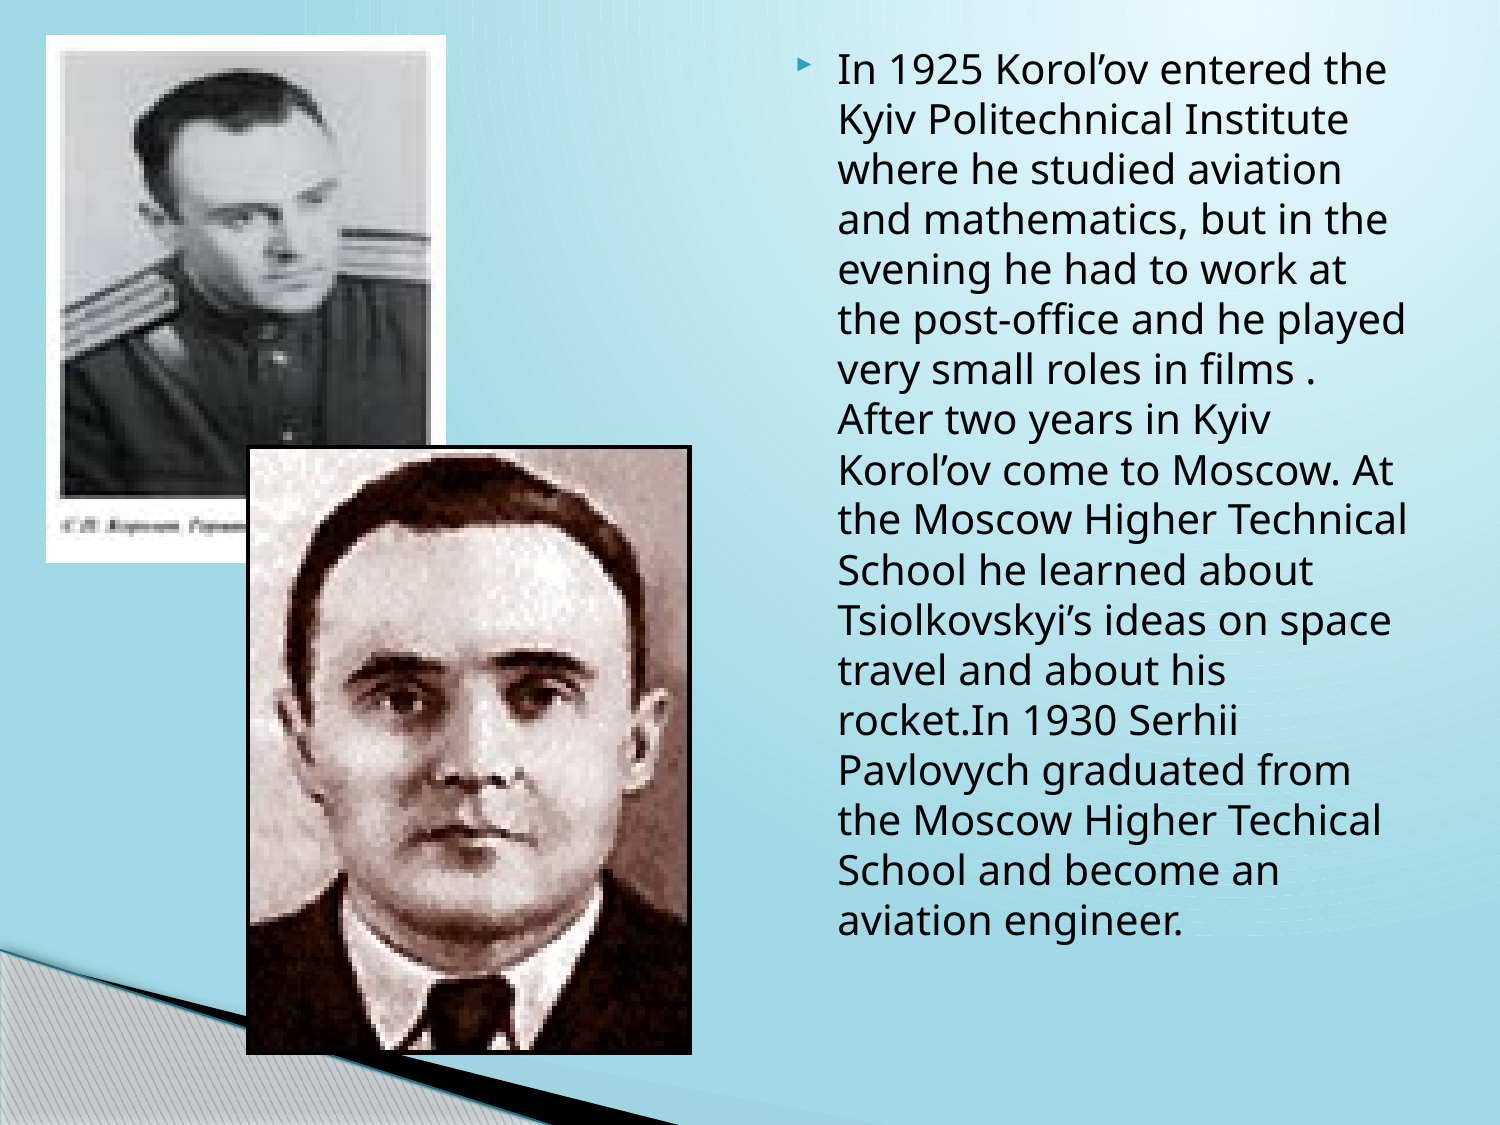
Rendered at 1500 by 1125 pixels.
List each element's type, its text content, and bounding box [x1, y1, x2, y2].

picture [46, 35, 692, 1056]
list In 1925 Korol’ov entered the Kyiv Politechnical Institute where he studied aviation and mathematics, but in the evening he had to work at the post-office and he played very small roles in films . After two years in Kyiv Korol’ov come to Moscow. At the Moscow Higher Technical School he learned about Tsiolkovskyi’s ideas on space travel and about his rocket.In 1930 Serhii Pavlovych graduated from the Moscow Higher Techical School and become an aviation engineer. [762, 35, 1425, 1055]
